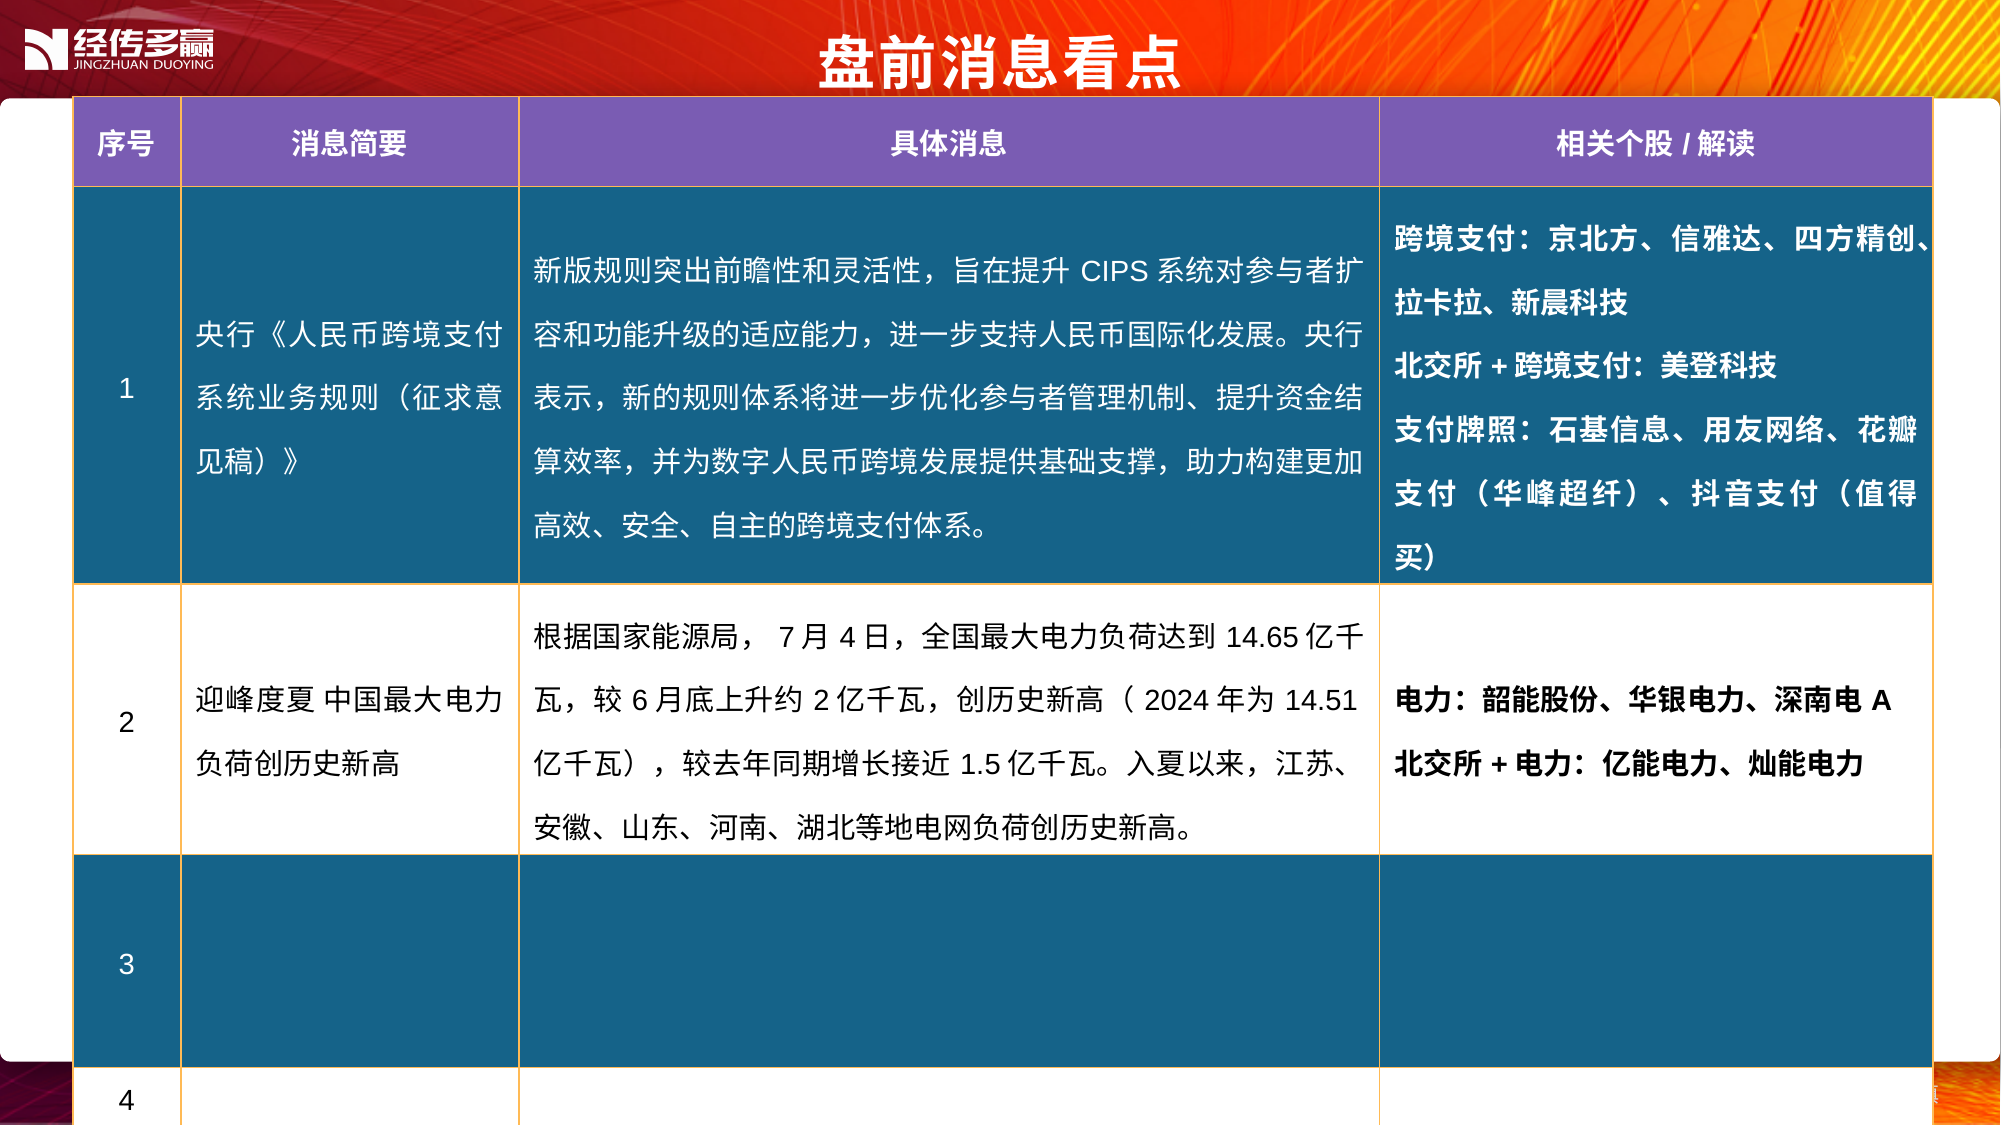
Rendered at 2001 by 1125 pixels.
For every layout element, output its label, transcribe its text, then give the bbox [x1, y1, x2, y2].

table_cell 1 [74, 187, 180, 583]
table_header 序号 [74, 97, 180, 186]
table_cell 电力：韶能股份、华银电力、深南电A 北交所+电力：亿能电力、灿能电力 [1380, 585, 1932, 854]
table_cell 迎峰度夏 中国最大电力负荷创历史新高 [182, 585, 518, 854]
table_header 具体消息 [520, 97, 1379, 186]
table_cell [520, 1068, 1379, 1125]
picture [1934, 1056, 2000, 1125]
picture [0, 1056, 72, 1125]
table_header 消息简要 [182, 97, 518, 186]
table_cell [520, 855, 1379, 1067]
table_cell [1380, 1068, 1932, 1125]
table_cell [182, 855, 518, 1067]
table_cell [182, 1068, 518, 1125]
table_header 相关个股/解读 [1380, 97, 1932, 186]
table_cell [1380, 855, 1932, 1067]
list 盘前消息看点 [515, 0, 1485, 96]
table_cell 央行《人民币跨境支付系统业务规则（征求意见稿）》 [182, 187, 518, 583]
picture [1485, 0, 2000, 104]
table_cell 3 [74, 855, 180, 1067]
table_cell 4 [74, 1068, 180, 1125]
table_cell 2 [74, 585, 180, 854]
table_cell 跨境支付：京北方、信雅达、四方精创、拉卡拉、新晨科技 北交所+跨境支付：美登科技 支付牌照：石基信息、用友网络、花瓣支付（华峰超纤）、抖音支付（值得买） [1380, 187, 1932, 583]
table_cell 根据国家能源局，7月4日，全国最大电力负荷达到14.65亿千瓦，较6月底上升约2亿千瓦，创历史新高（2024年为14.51亿千瓦），较去年同期增长接近1.5亿千瓦。入夏以来，江苏、安徽、山东、河南、湖北等地电网负荷创历史新高。 [520, 585, 1379, 854]
picture [0, 0, 515, 104]
table_cell 新版规则突出前瞻性和灵活性，旨在提升CIPS系统对参与者扩容和功能升级的适应能力，进一步支持人民币国际化发展。央行表示，新的规则体系将进一步优化参与者管理机制、提升资金结算效率，并为数字人民币跨境发展提供基础支撑，助力构建更加高效、安全、自主的跨境支付体系。 [520, 187, 1379, 583]
